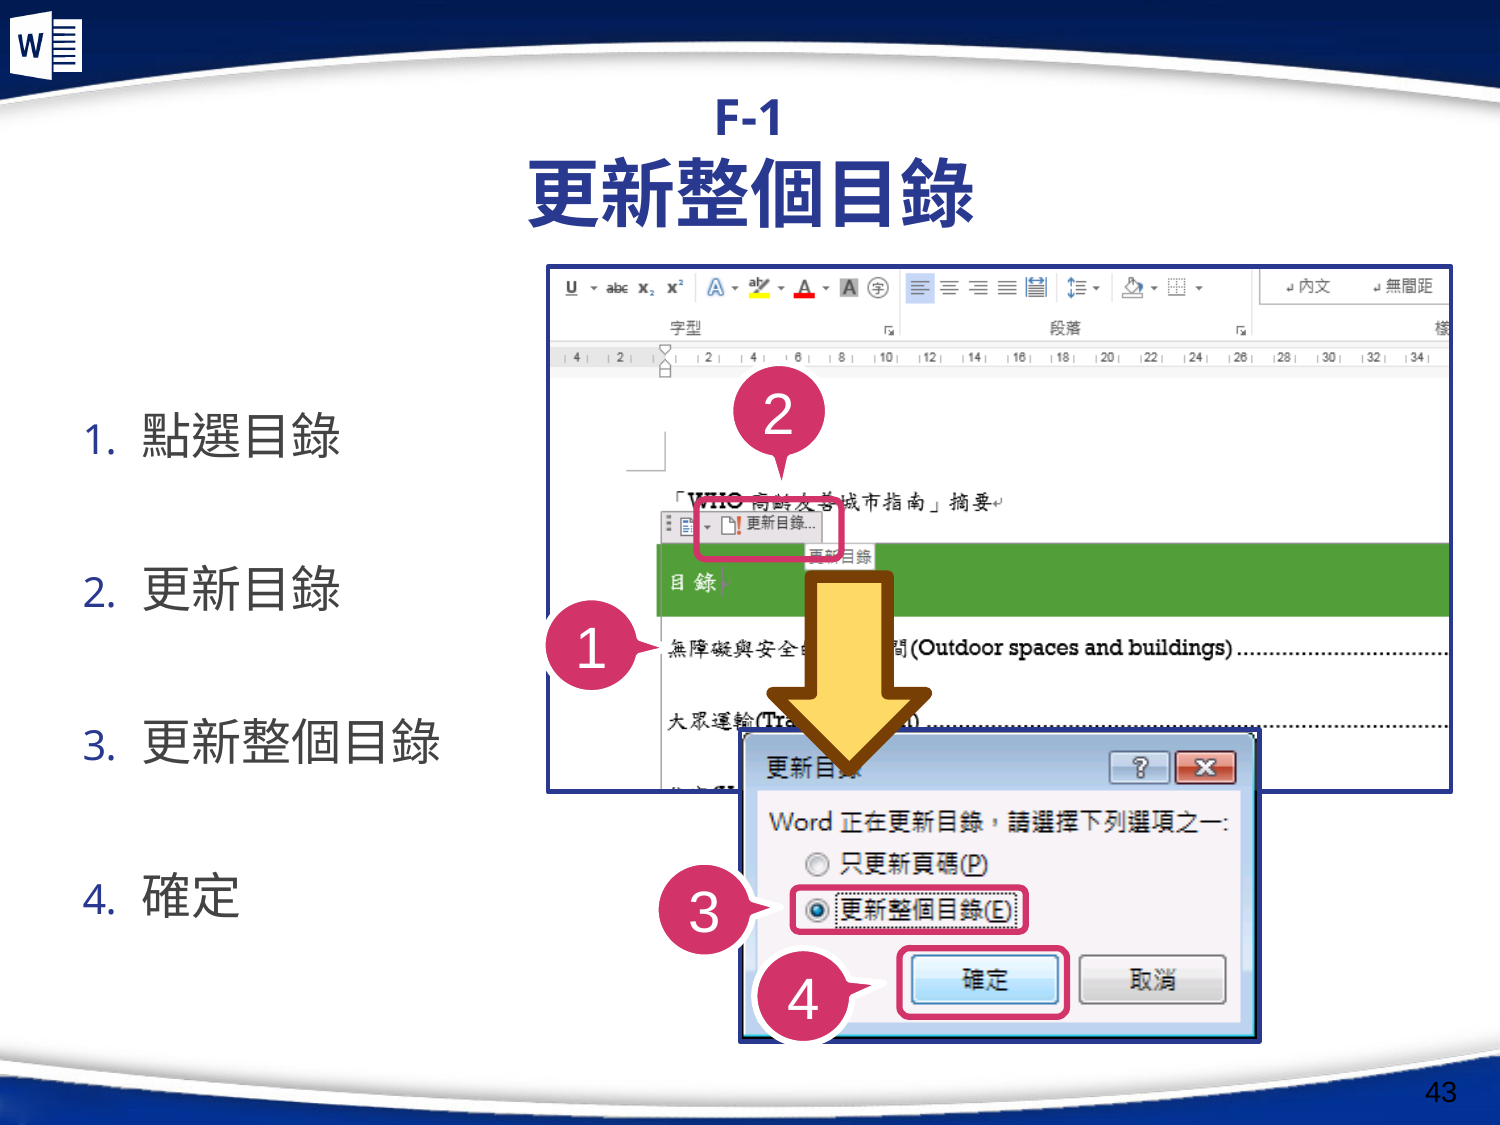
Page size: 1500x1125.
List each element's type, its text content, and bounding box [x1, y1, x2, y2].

subtitle F-1 [70, 84, 1430, 137]
slide_number ‹#› [1410, 1056, 1500, 1125]
text_box 3 [655, 861, 736, 958]
list 點選目錄 更新目錄 更新整個目錄 確定 [51, 268, 708, 1000]
title 更新整個目錄 [51, 136, 1449, 246]
picture [0, 0, 1500, 1125]
